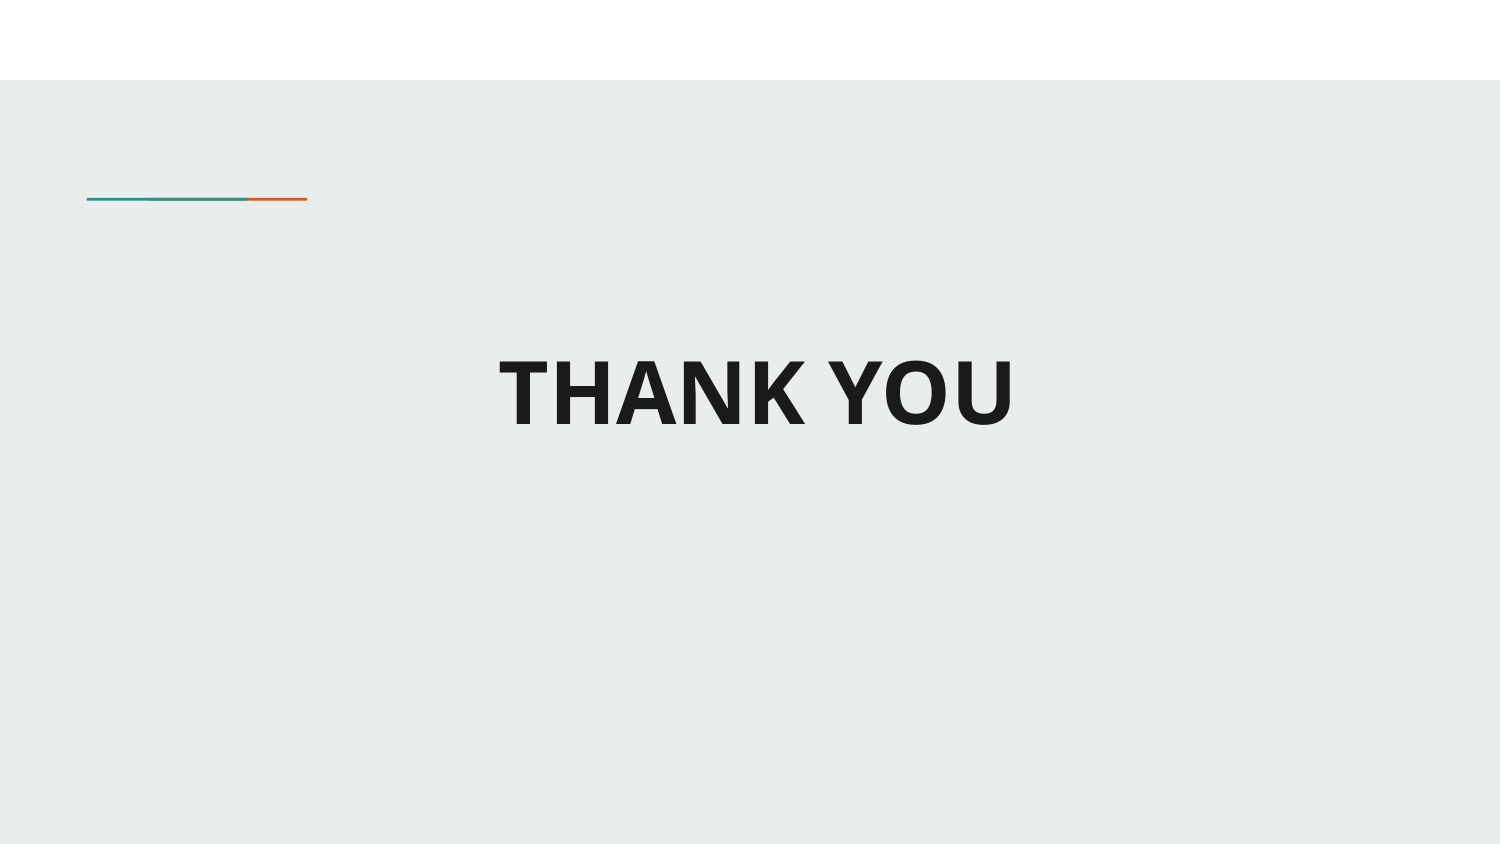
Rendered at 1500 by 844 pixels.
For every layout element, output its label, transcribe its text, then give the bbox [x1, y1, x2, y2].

title THANK YOU [119, 216, 1385, 665]
